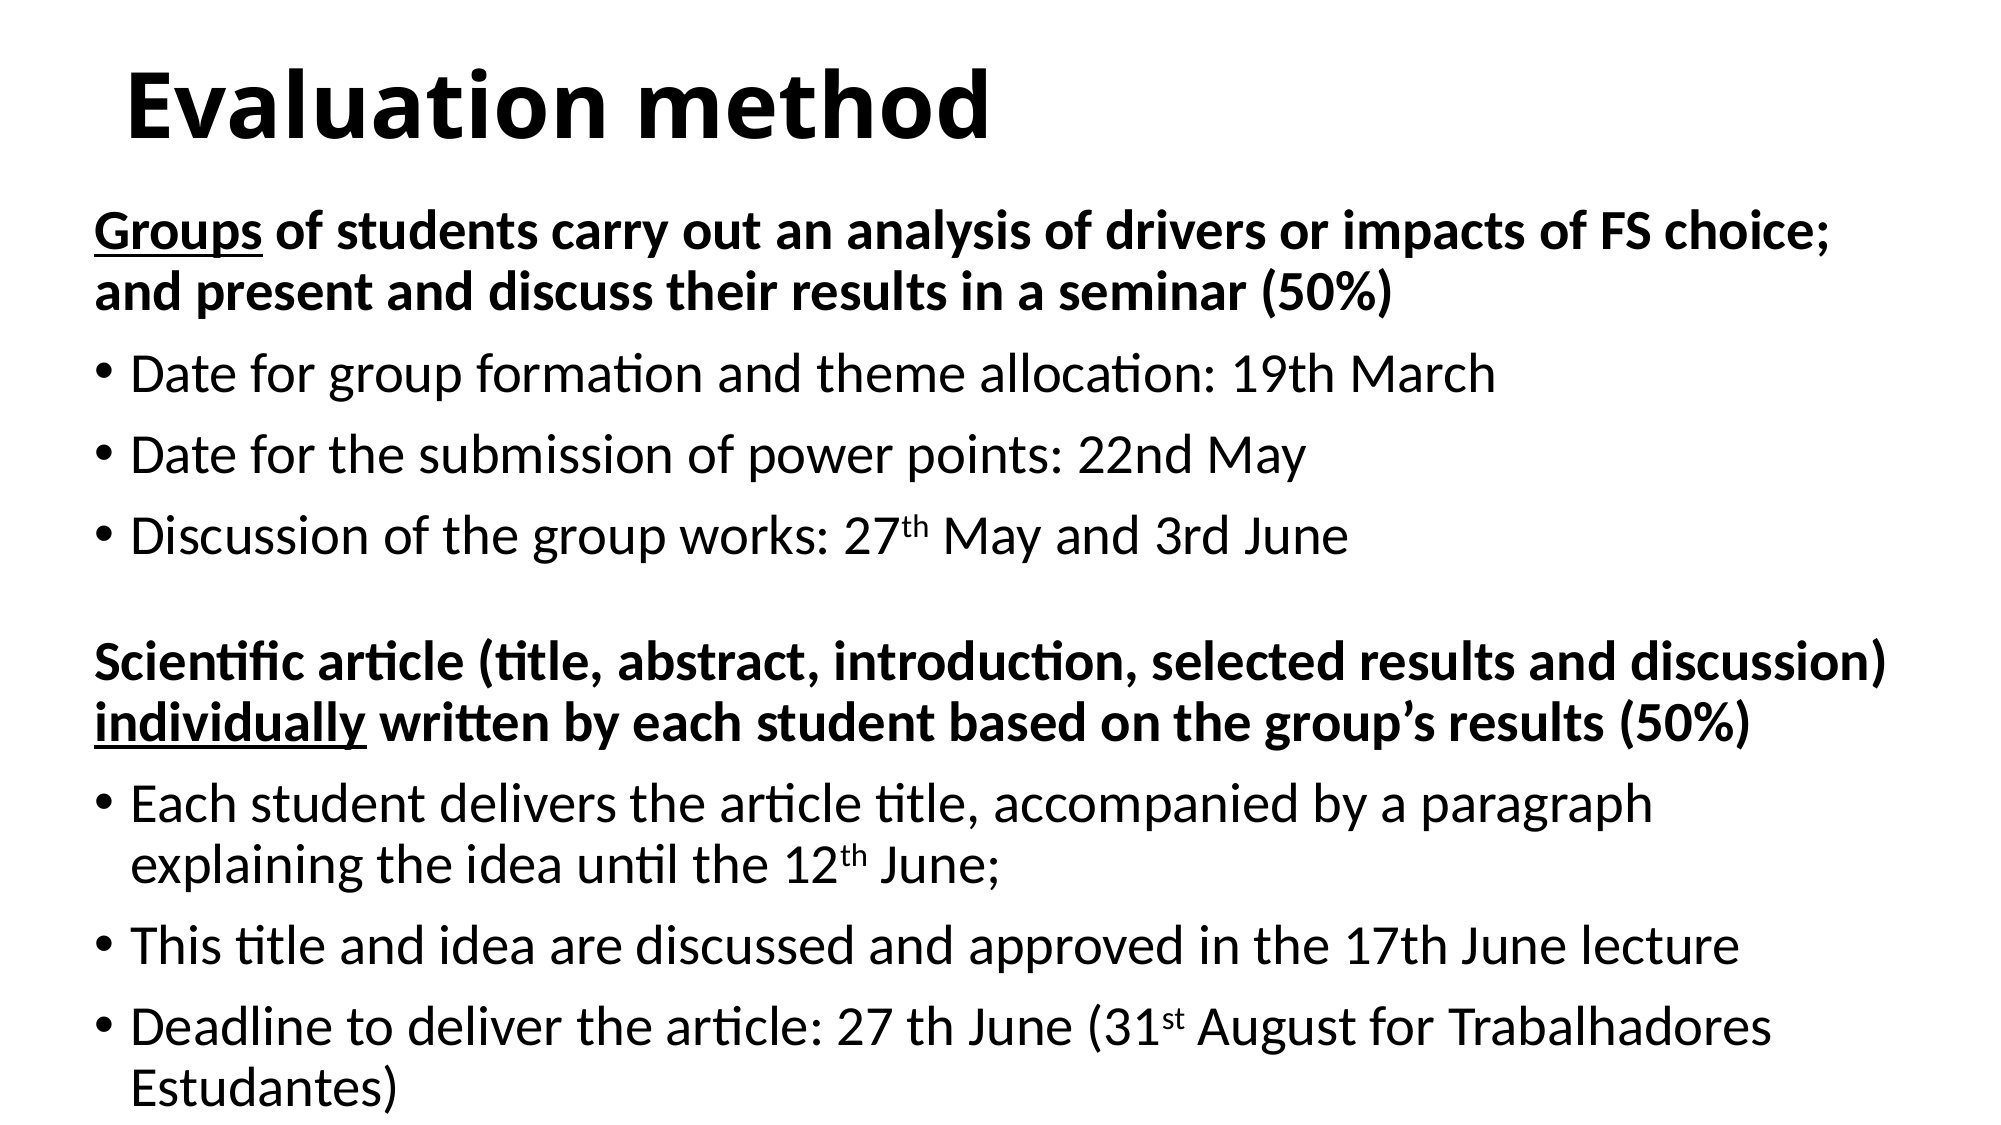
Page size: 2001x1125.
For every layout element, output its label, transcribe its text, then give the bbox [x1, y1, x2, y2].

title Evaluation method [108, 0, 1834, 193]
list Groups of students carry out an analysis of drivers or impacts of FS choice; and present and discuss their results in a seminar (50%) Date for group formation and theme allocation: 19th March Date for the submission of power points: 22nd May Discussion of the group works: 27th May and 3rd June Scientific article (title, abstract, introduction, selected results and discussion) individually written by each student based on the group’s results (50%) Each student delivers the article title, accompanied by a paragraph explaining the idea until the 12th June; This title and idea are discussed and approved in the 17th June lecture Deadline to deliver the article: 27 th June (31st August for Trabalhadores Estudantes) [79, 193, 1913, 1125]
